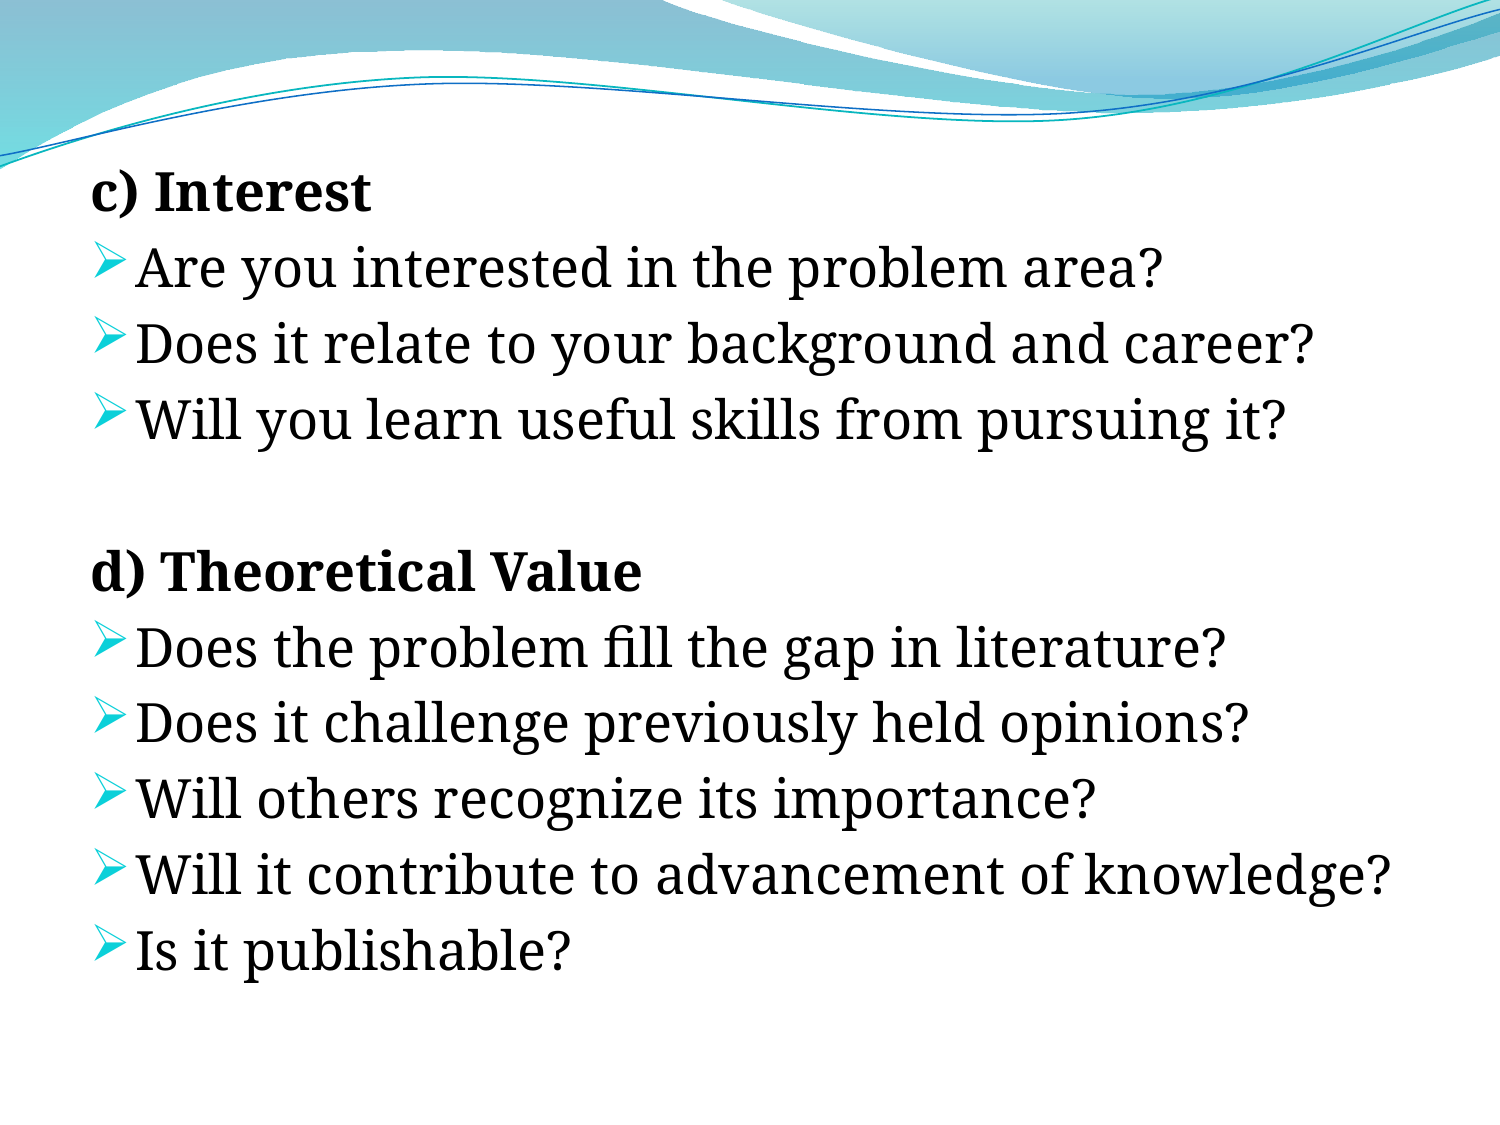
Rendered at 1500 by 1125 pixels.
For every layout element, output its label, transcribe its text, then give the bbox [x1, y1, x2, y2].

list c) Interest Are you interested in the problem area? Does it relate to your background and career? Will you learn useful skills from pursuing it? d) Theoretical Value Does the problem fill the gap in literature? Does it challenge previously held opinions? Will others recognize its importance? Will it contribute to advancement of knowledge? Is it publishable? [75, 149, 1425, 1038]
